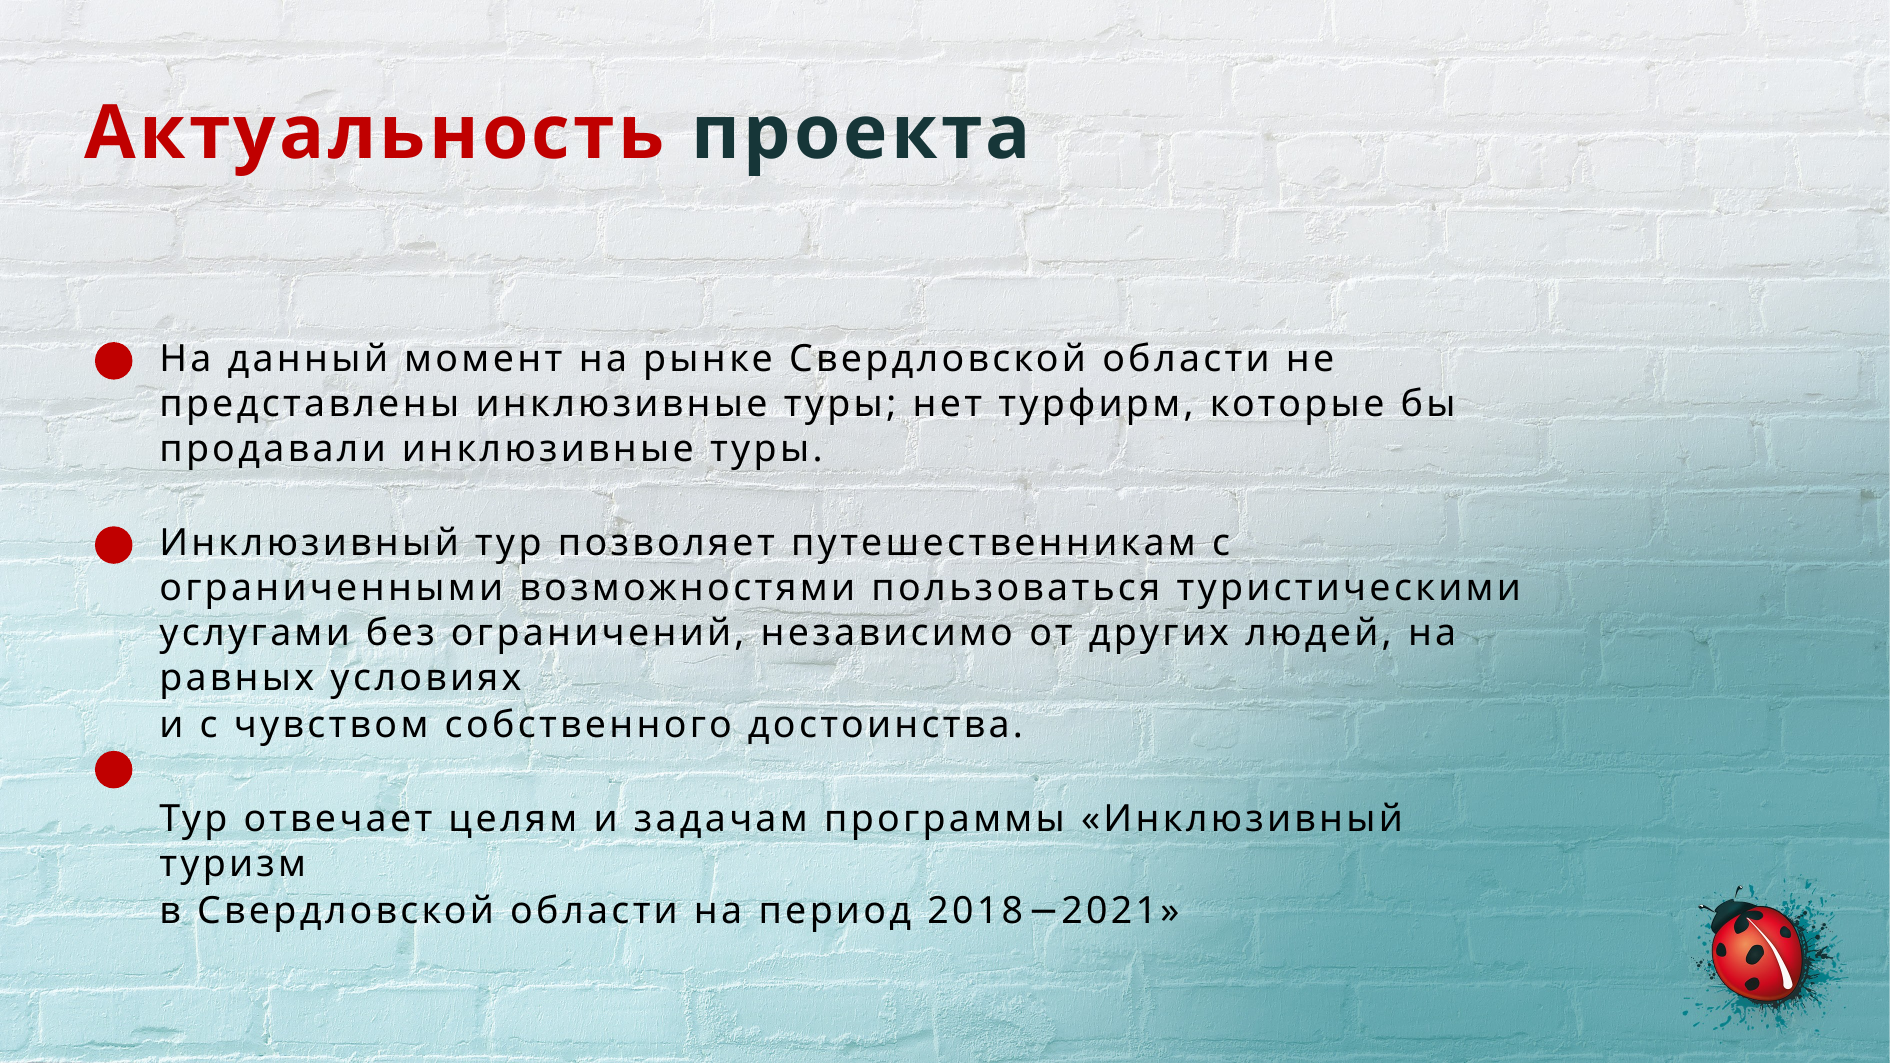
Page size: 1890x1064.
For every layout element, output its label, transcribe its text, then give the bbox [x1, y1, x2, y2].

text_box [92, 748, 135, 791]
text_box Актуальность проекта [82, 81, 1095, 174]
text_box [92, 524, 135, 566]
text_box [92, 340, 135, 382]
picture [0, 0, 1890, 1063]
text_box На данный момент на рынке Свердловской области не представлены инклюзивные туры; нет турфирм, которые бы продавали инклюзивные туры. Инклюзивный тур позволяет путешественникам с ограниченными возможностями пользоваться туристическими услугами без ограничений, независимо от других людей, на равных условиях и с чувством собственного достоинства. Тур отвечает целям и задачам программы «Инклюзивный туризм в Свердловской области на период 2018−2021» [157, 331, 1558, 932]
